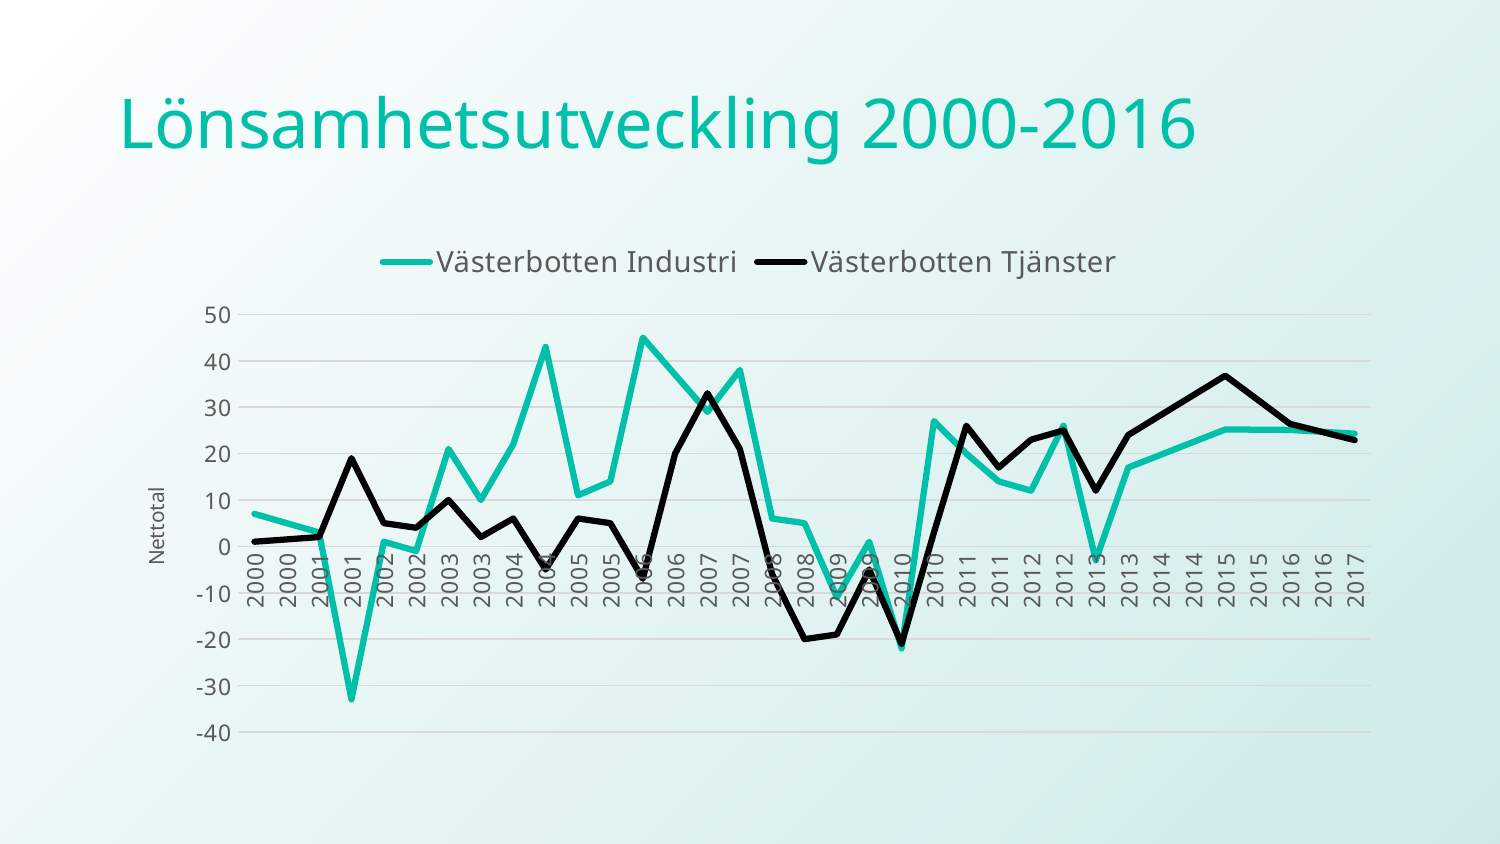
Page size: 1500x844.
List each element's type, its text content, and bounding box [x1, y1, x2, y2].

title Lönsamhetsutveckling 2000-2016 [103, 44, 1397, 208]
chart [103, 224, 1397, 759]
